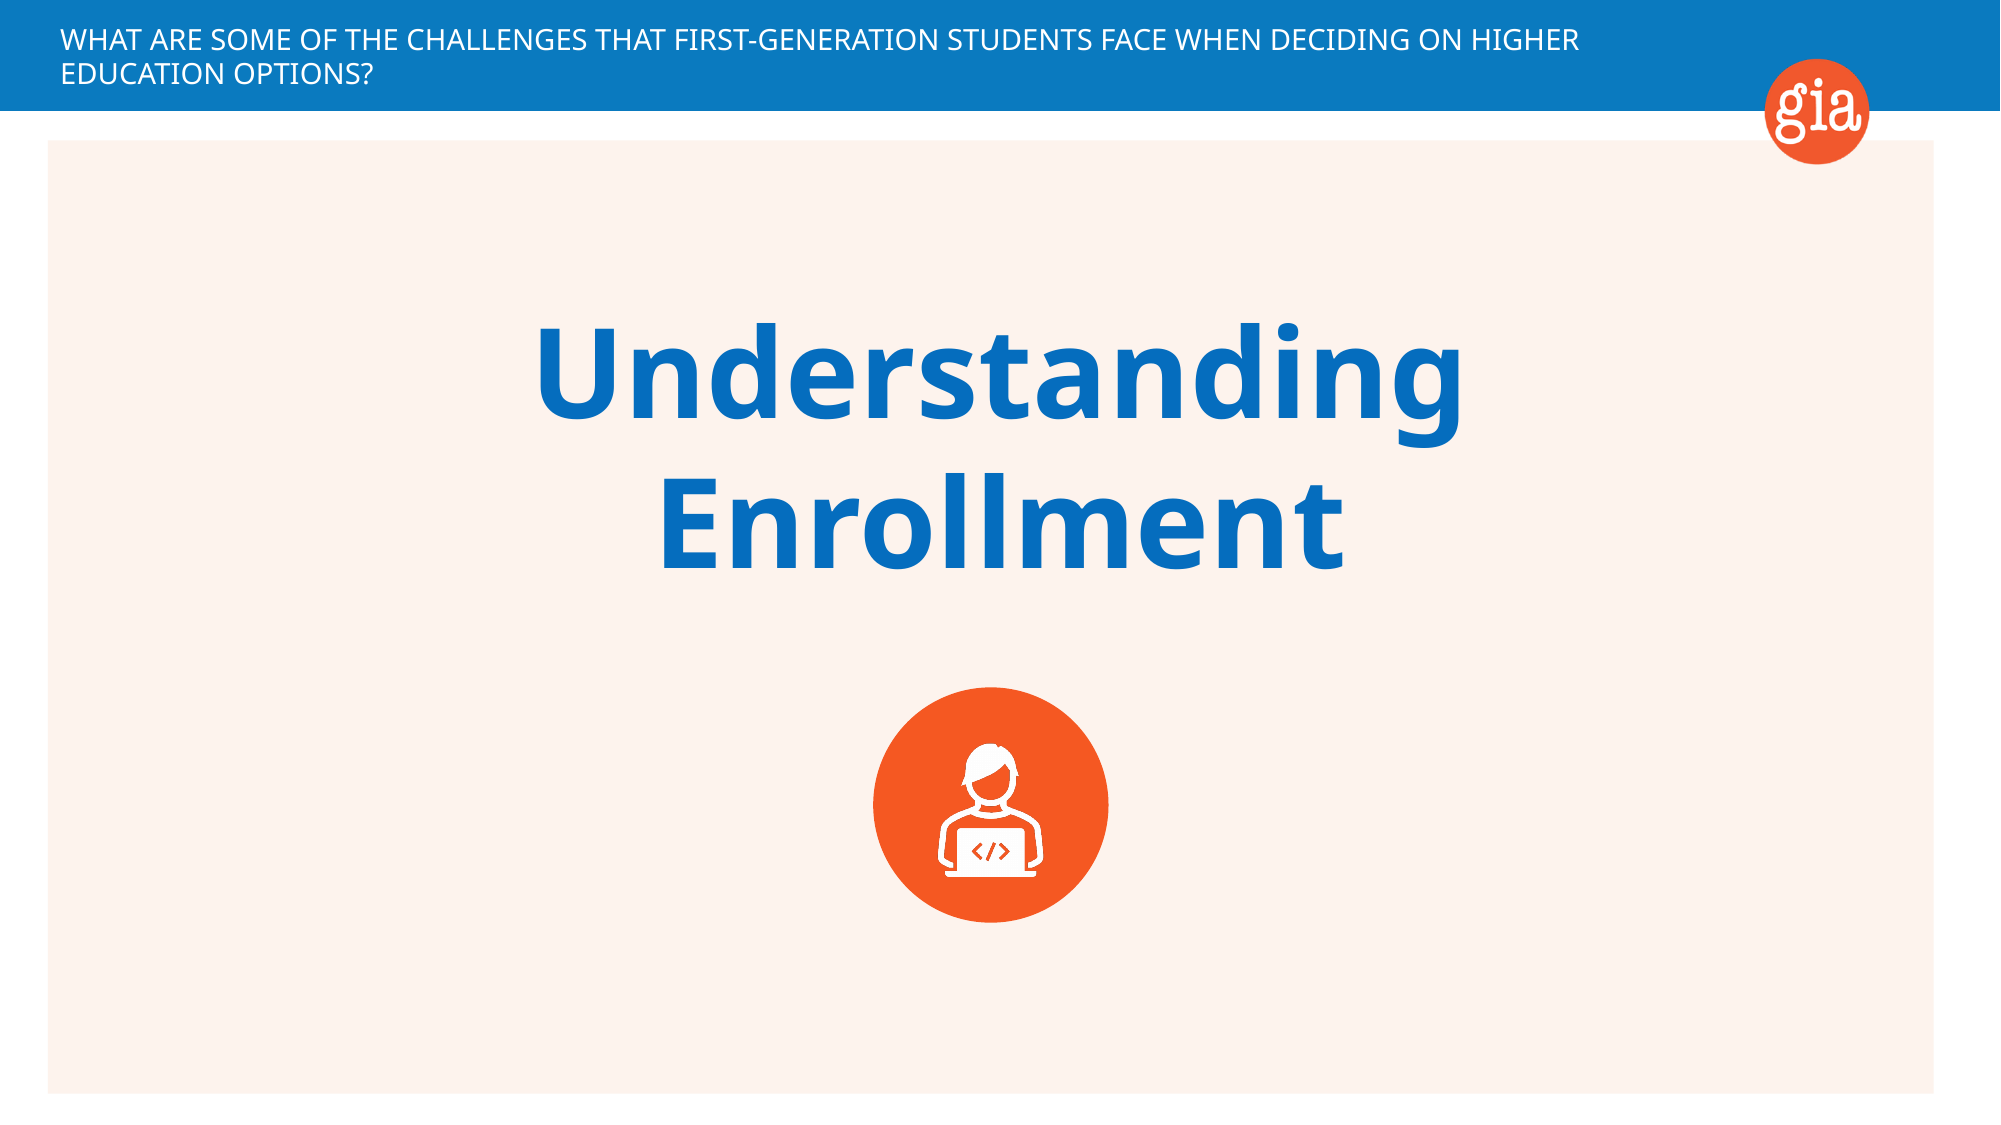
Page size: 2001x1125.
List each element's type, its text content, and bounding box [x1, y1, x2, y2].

picture [1760, 55, 1872, 168]
text_box [0, 0, 2000, 111]
text_box Understanding Enrollment [395, 285, 1605, 636]
picture [915, 729, 1066, 880]
text_box WHAT ARE SOME OF THE CHALLENGES THAT FIRST-GENERATION STUDENTS FACE WHEN DECIDING ON HIGHER EDUCATION OPTIONS? [45, 13, 1716, 93]
text_box [872, 686, 1110, 924]
text_box [47, 139, 1935, 1095]
